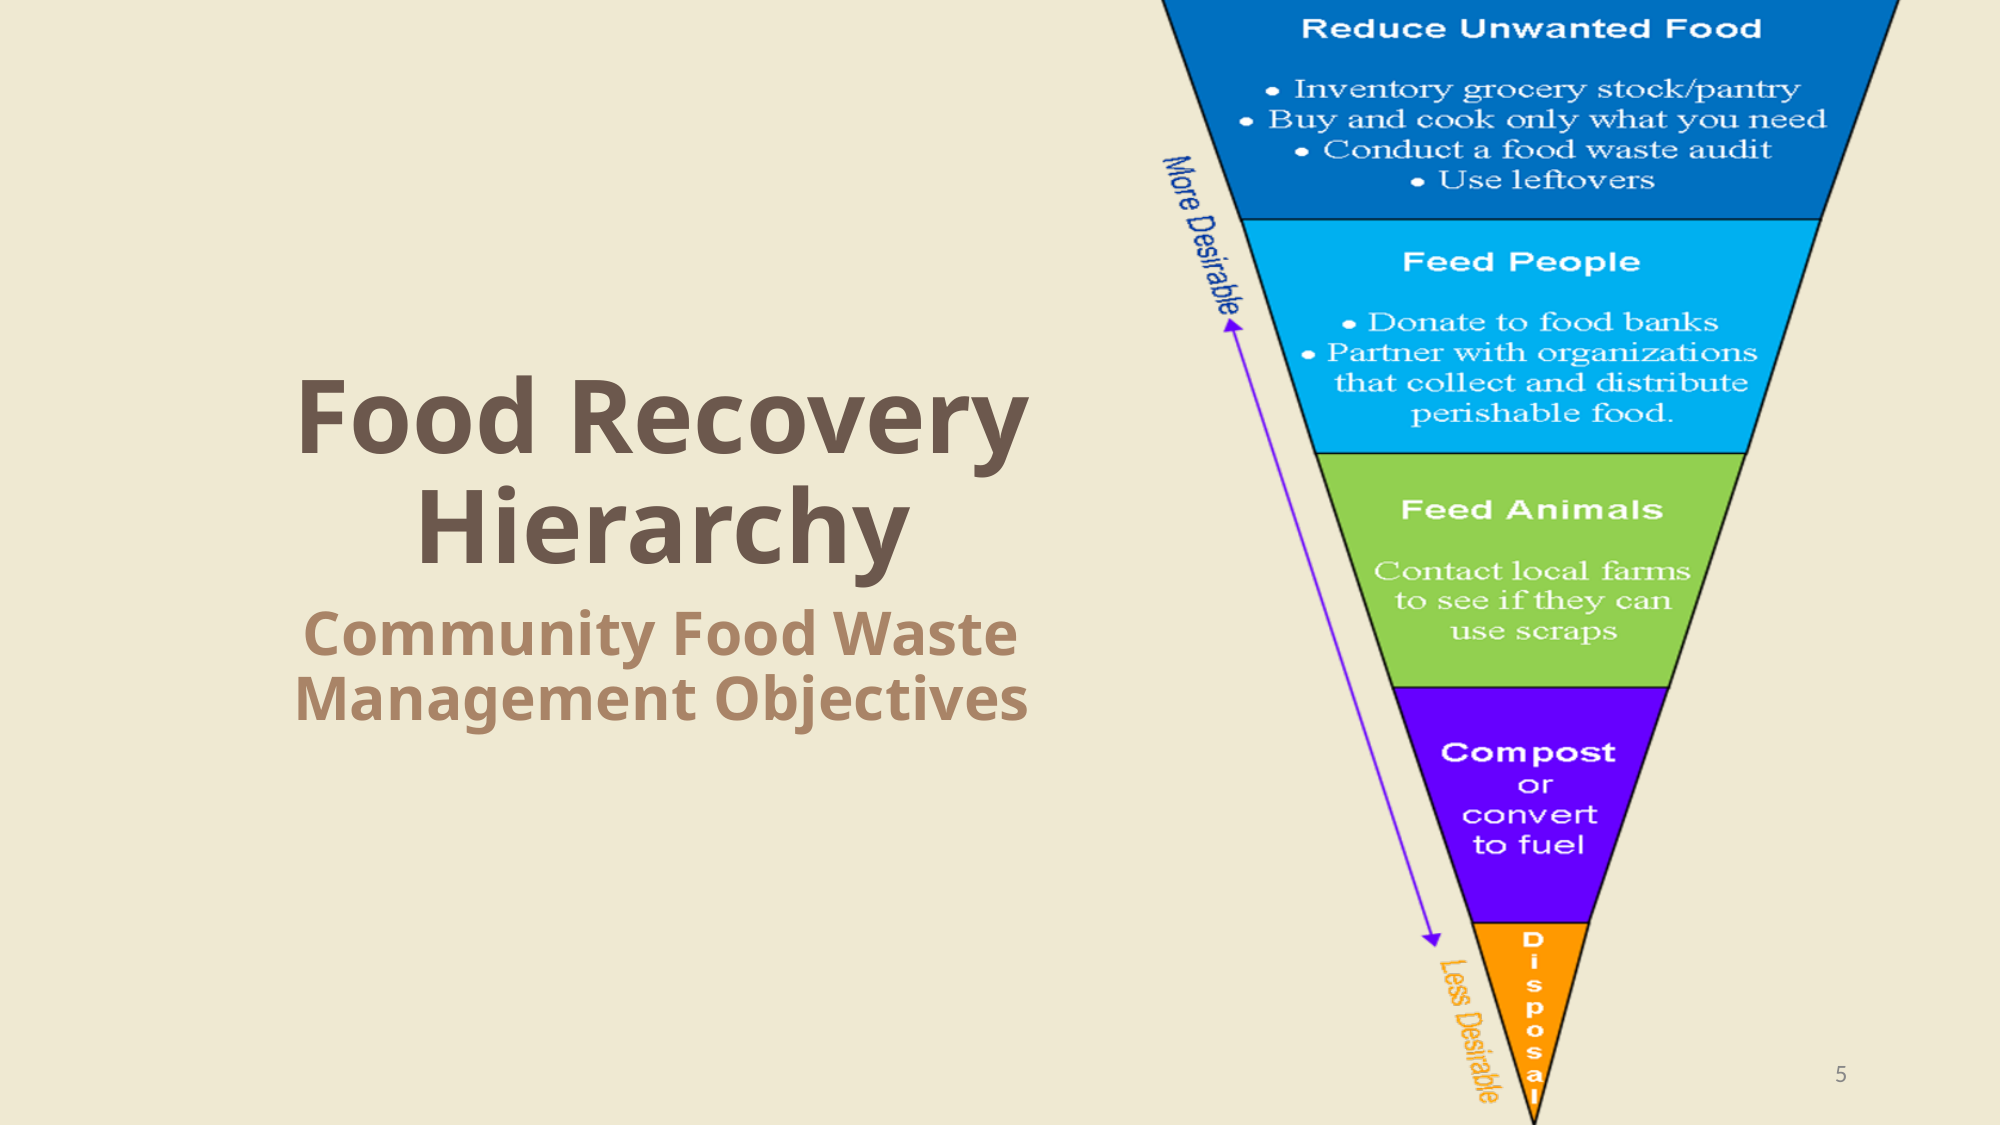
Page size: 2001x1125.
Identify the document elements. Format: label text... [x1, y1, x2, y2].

text_box Community Food Waste Management Objectives [249, 597, 1075, 800]
picture [1142, 0, 1905, 1125]
title Food Recovery Hierarchy [86, 287, 1137, 664]
